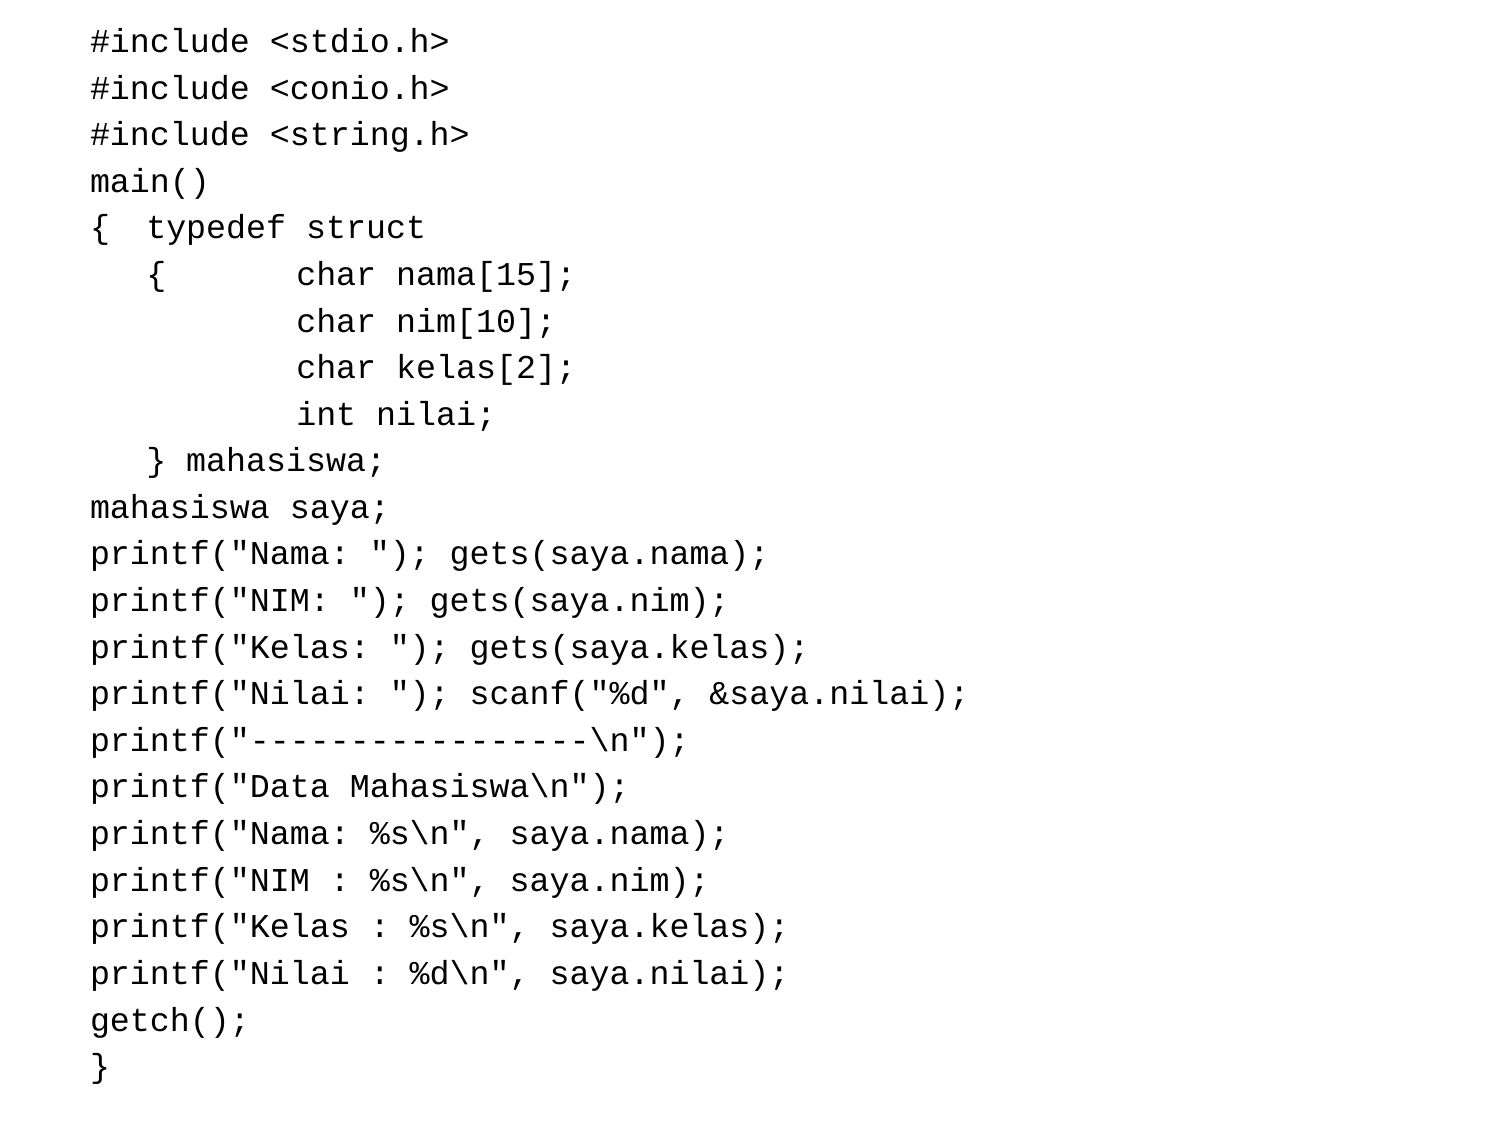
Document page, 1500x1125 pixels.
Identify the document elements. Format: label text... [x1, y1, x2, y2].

list #include <stdio.h> #include <conio.h> #include <string.h> main() { typedef struct { char nama[15]; char nim[10]; char kelas[2]; int nilai; } mahasiswa; mahasiswa saya; printf("Nama: "); gets(saya.nama); printf("NIM: "); gets(saya.nim); printf("Kelas: "); gets(saya.kelas); printf("Nilai: "); scanf("%d", &saya.nilai); printf("-----------------\n"); printf("Data Mahasiswa\n"); printf("Nama: %s\n", saya.nama); printf("NIM : %s\n", saya.nim); printf("Kelas : %s\n", saya.kelas); printf("Nilai : %d\n", saya.nilai); getch(); } [75, 11, 1425, 1055]
